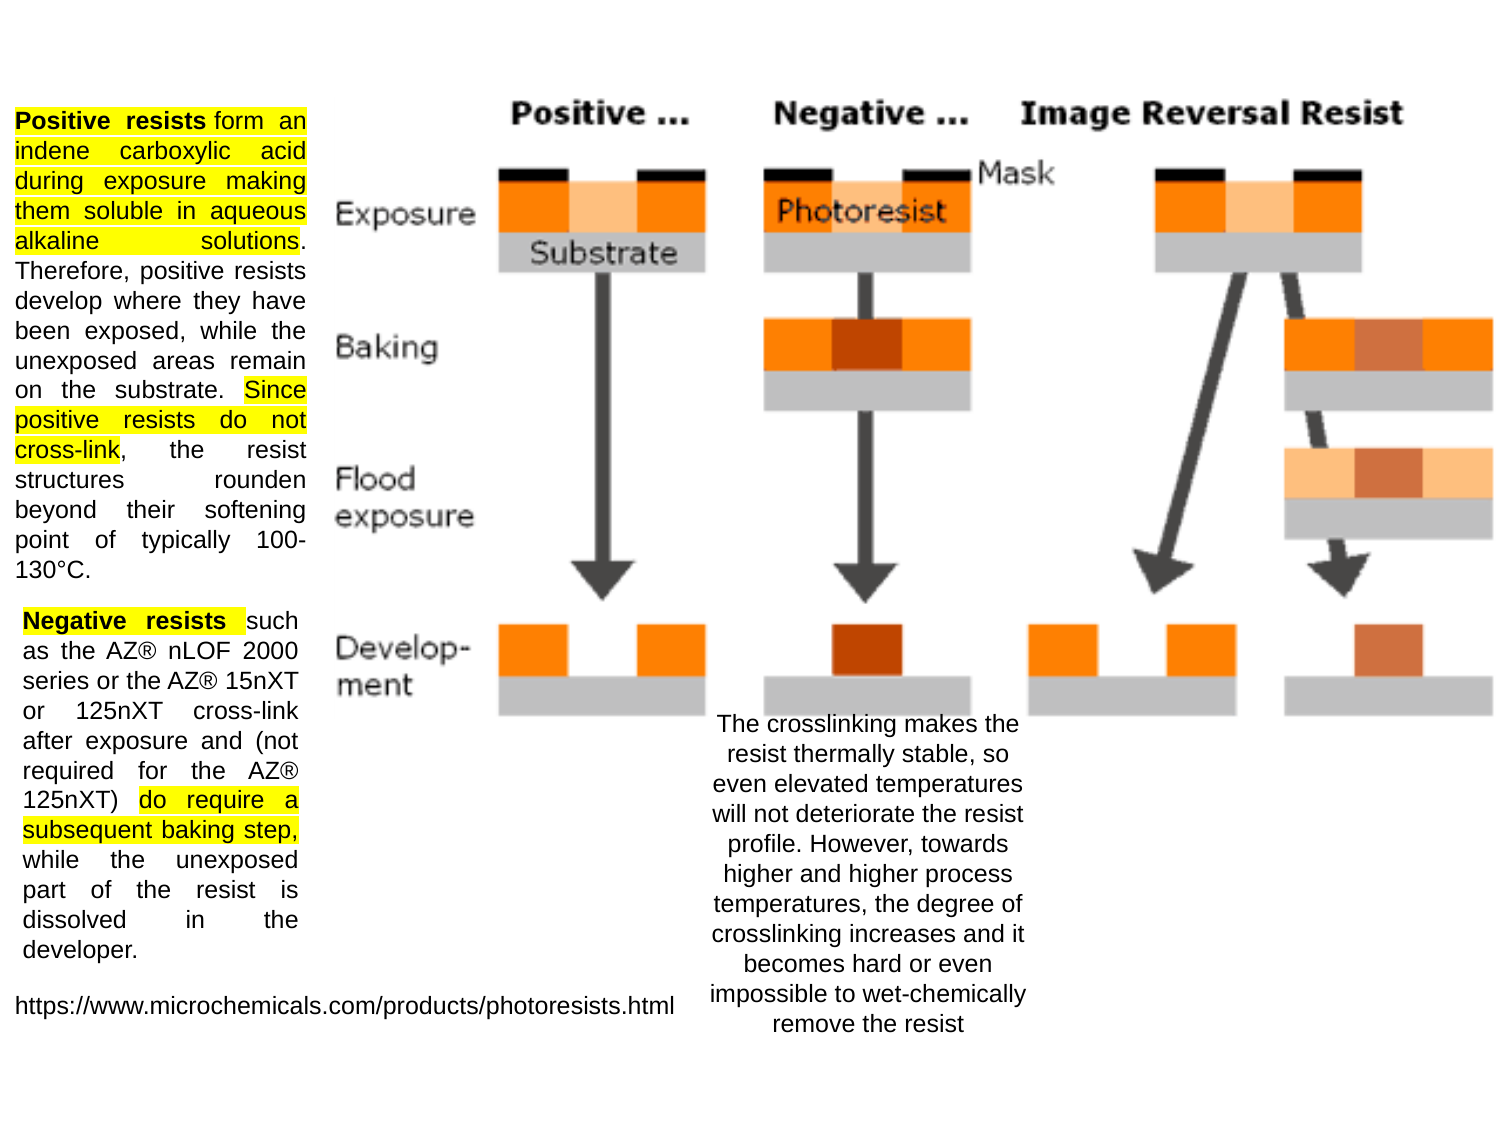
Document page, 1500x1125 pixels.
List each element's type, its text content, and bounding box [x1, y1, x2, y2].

text_box Negative resists such as the AZ® nLOF 2000 series or the AZ® 15nXT or 125nXT cross-link after exposure and (not required for the AZ® 125nXT) do require a subsequent baking step, while the unexposed part of the resist is dissolved in the developer. [7, 597, 314, 972]
text_box The crosslinking makes the resist thermally stable, so even elevated temperatures will not deteriorate the resist profile. However, towards higher and higher process temperatures, the degree of crosslinking increases and it becomes hard or even impossible to wet-chemically remove the resist [692, 719, 1045, 1045]
picture [333, 97, 1497, 719]
text_box Positive resists form an indene carboxylic acid during exposure making them soluble in aqueous alkaline solutions. Therefore, positive resists develop where they have been exposed, while the unexposed areas remain on the substrate. Since positive resists do not cross-link, the resist structures rounden beyond their softening point of typically 100-130°C. [0, 97, 322, 591]
text_box https://www.microchemicals.com/products/photoresists.html [0, 982, 750, 1027]
